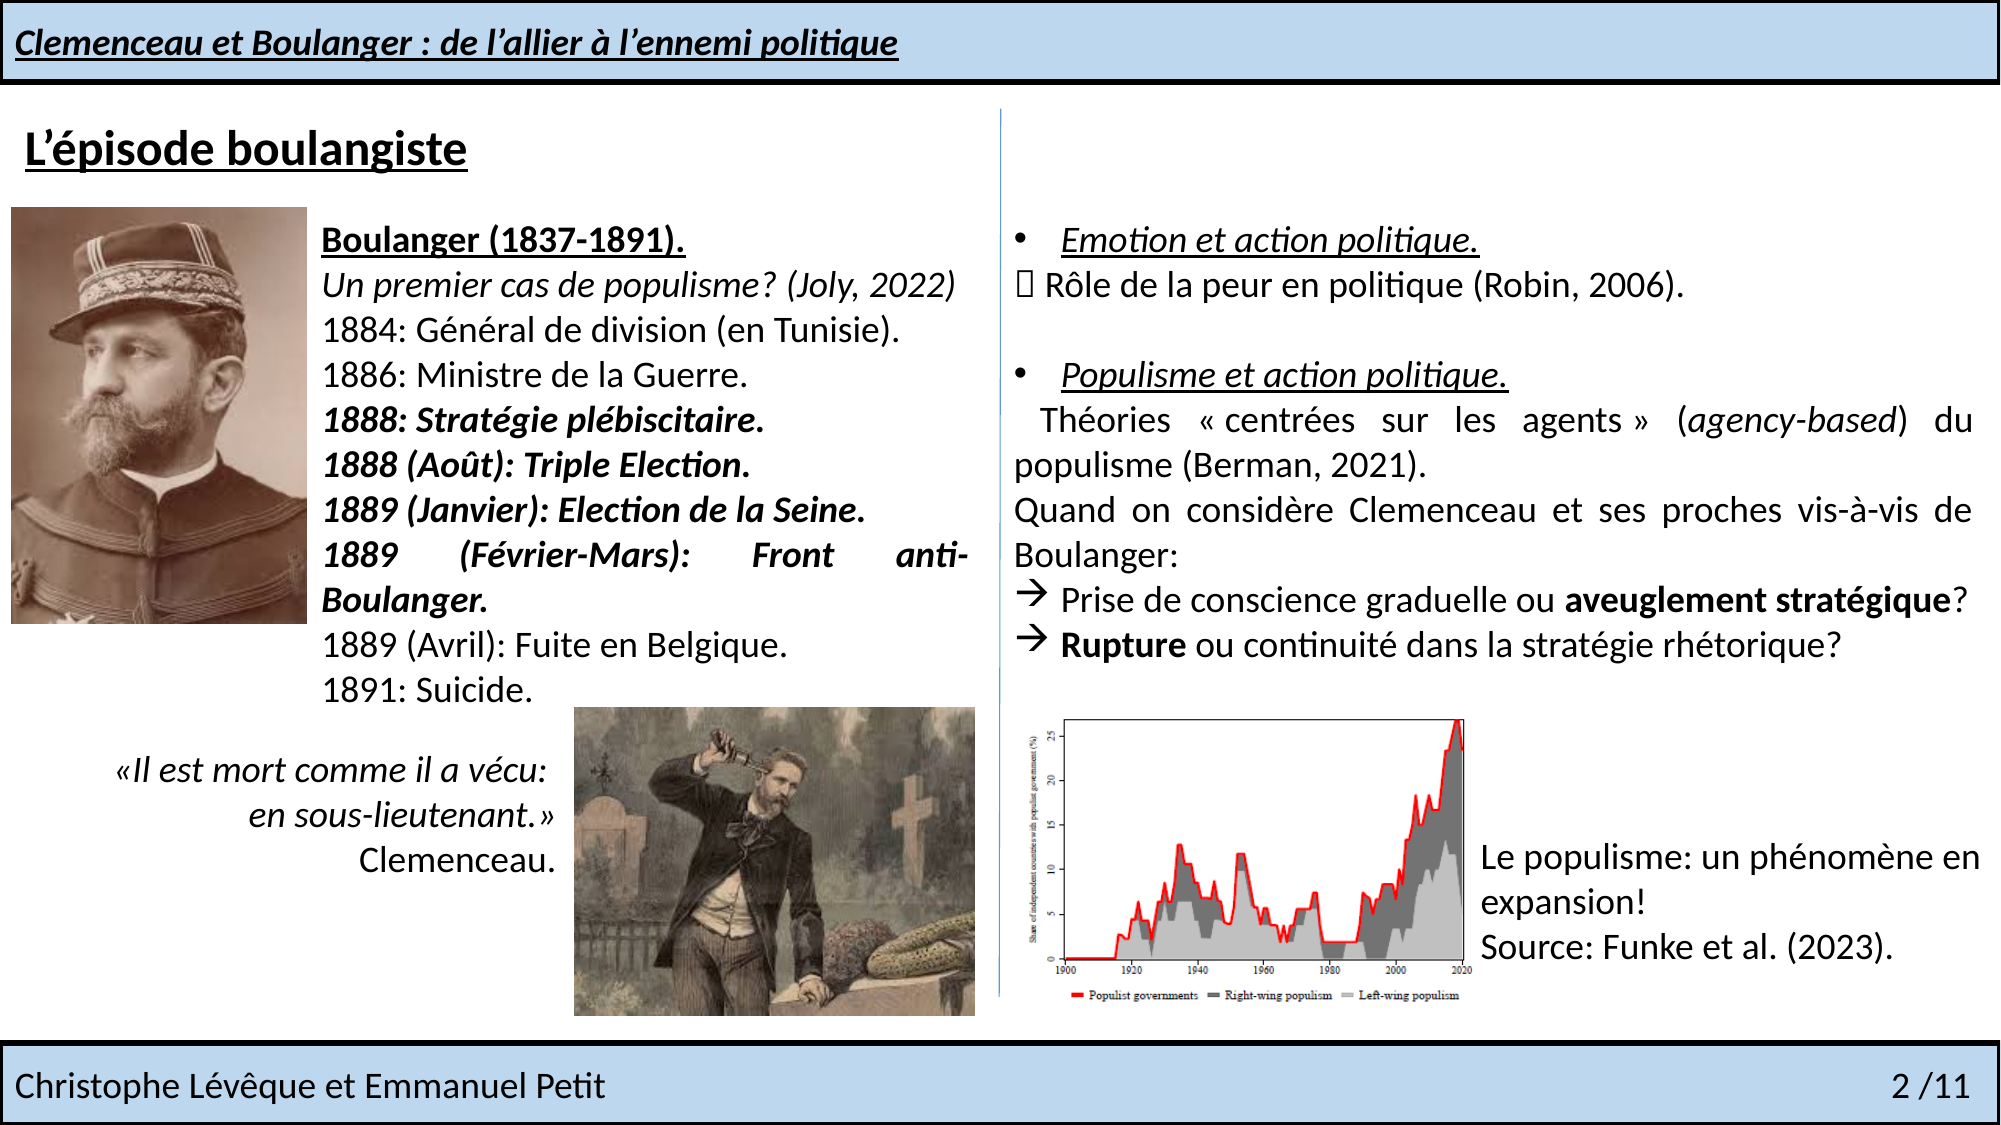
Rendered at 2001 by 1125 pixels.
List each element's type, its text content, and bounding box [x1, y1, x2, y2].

picture [1025, 707, 1493, 1016]
text_box L’épisode boulangiste [9, 108, 999, 184]
text_box Boulanger (1837-1891). Un premier cas de populisme? (Joly, 2022) 1884: Général de division (en Tunisie). 1886: Ministre de la Guerre. 1888: Stratégie plébiscitaire. 1888 (Août): Triple Election. 1889 (Janvier): Election de la Seine. 1889 (Février-Mars): Front anti-Boulanger. 1889 (Avril): Fuite en Belgique. 1891: Suicide. [306, 207, 984, 718]
text_box Le populisme: un phénomène en expansion! Source: Funke et al. (2023). [1493, 824, 1997, 975]
text_box Emotion et action politique.  Rôle de la peur en politique (Robin, 2006). Populisme et action politique. Théories « centrées sur les agents » (agency-based) du populisme (Berman, 2021). Quand on considère Clemenceau et ses proches vis-à-vis de Boulanger: Prise de conscience graduelle ou aveuglement stratégique? Rupture ou continuité dans la stratégie rhétorique? [1001, 207, 1989, 673]
text_box «Il est mort comme il a vécu: en sous-lieutenant.» Clemenceau. [98, 737, 572, 887]
picture [11, 207, 307, 624]
picture [574, 707, 975, 1016]
